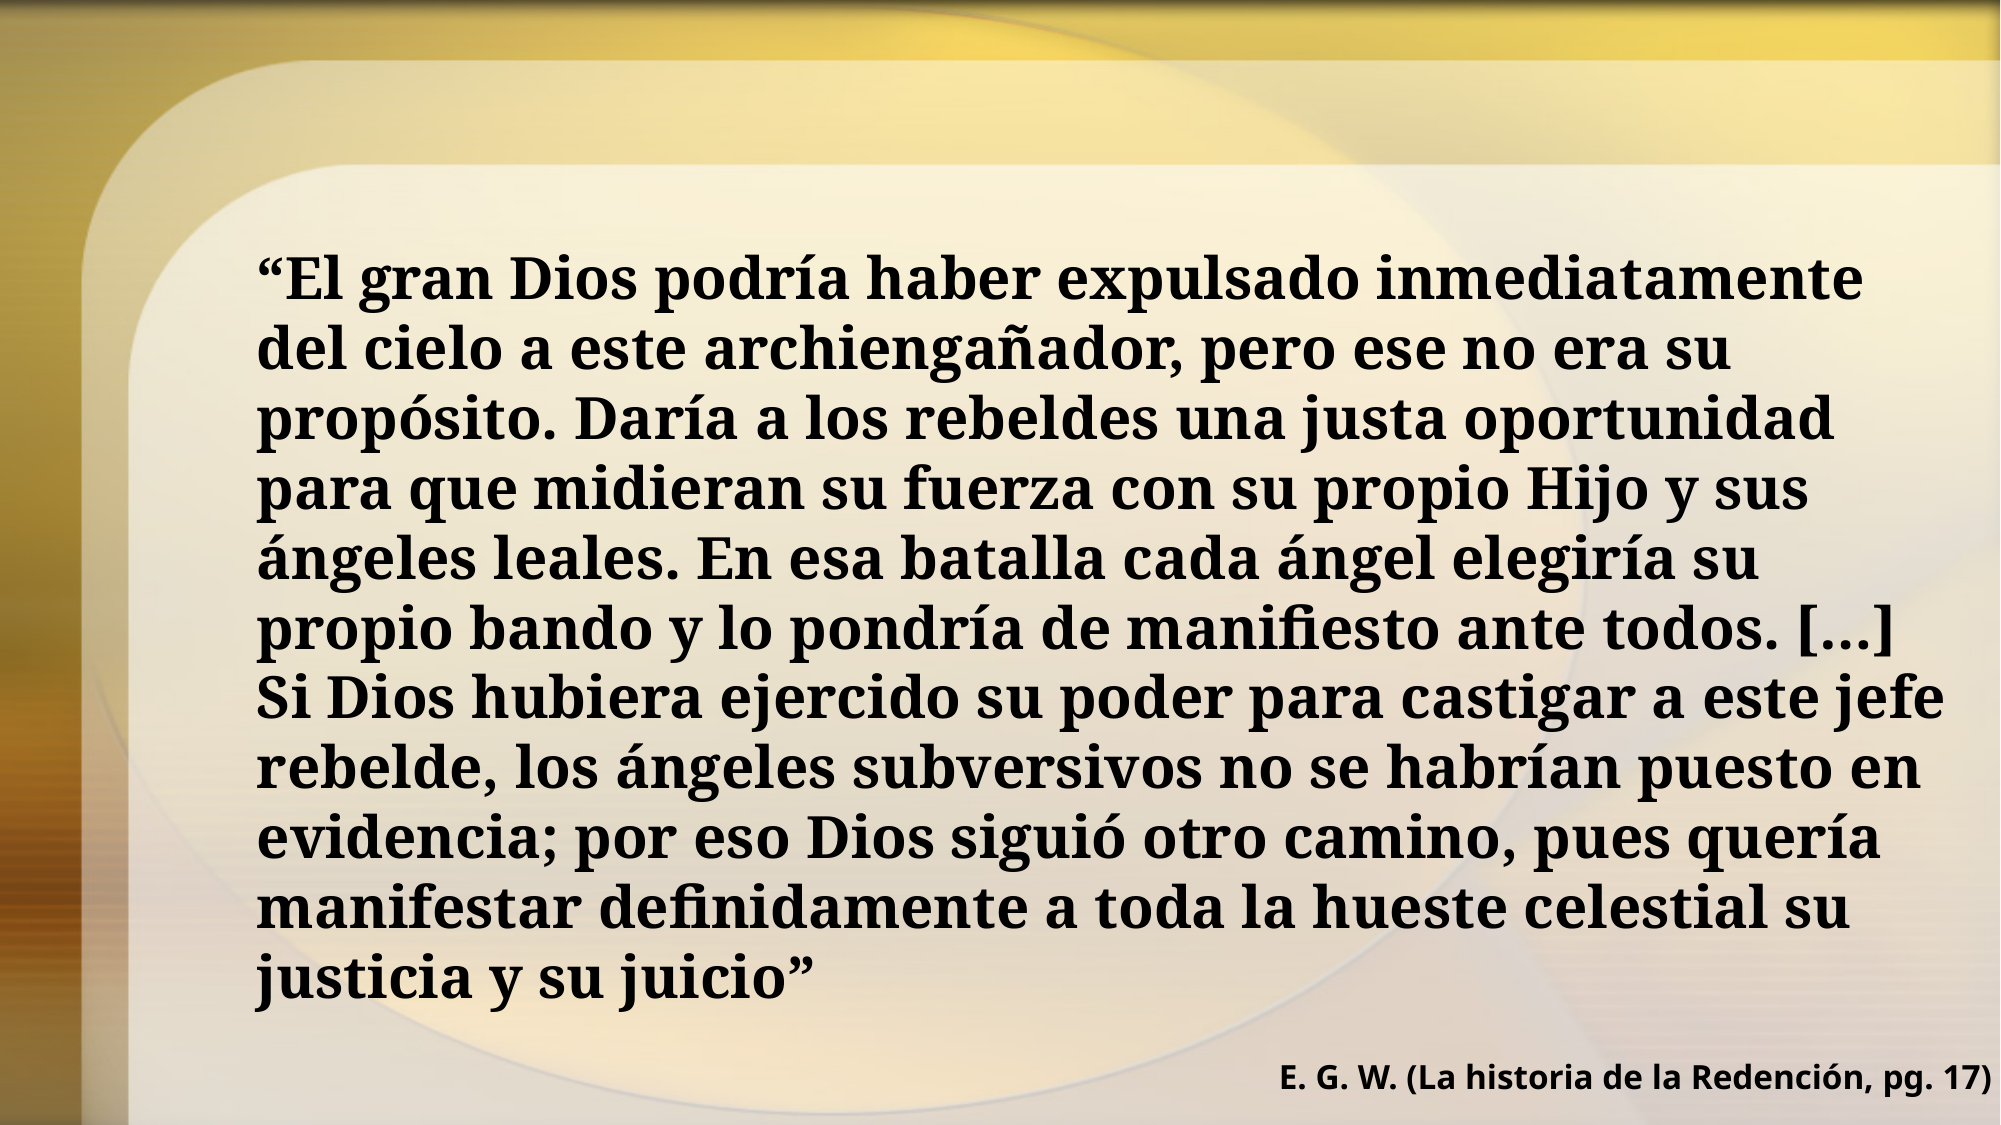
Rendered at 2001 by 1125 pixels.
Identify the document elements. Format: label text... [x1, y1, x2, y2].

text_box E. G. W. (La historia de la Redención, pg. 17) [1264, 1048, 2000, 1104]
picture [0, 0, 2001, 1125]
text_box “El gran Dios podría haber expulsado inmediatamente del cielo a este archiengañador, pero ese no era su propósito. Daría a los rebeldes una justa oportunidad para que midieran su fuerza con su propio Hijo y sus ángeles leales. En esa batalla cada ángel elegiría su propio bando y lo pondría de manifiesto ante todos. […] Si Dios hubiera ejercido su poder para castigar a este jefe rebelde, los ángeles subversivos no se habrían puesto en evidencia; por eso Dios siguió otro camino, pues quería manifestar definidamente a toda la hueste celestial su justicia y su juicio” [242, 233, 1968, 1018]
